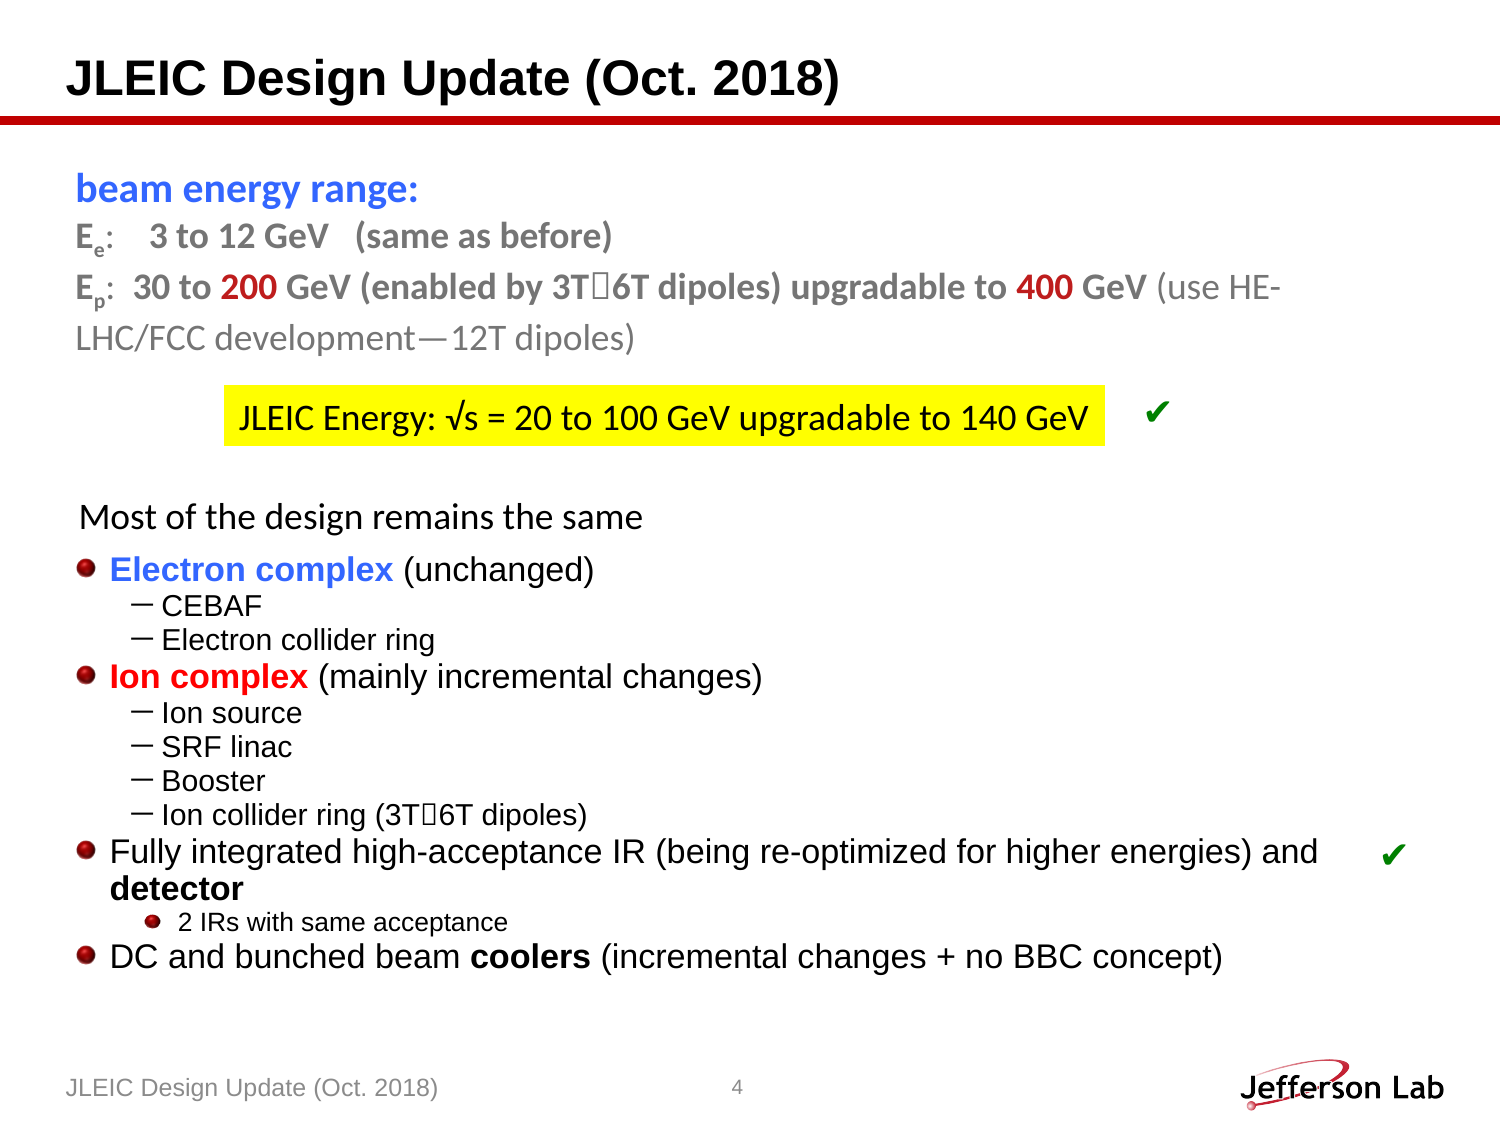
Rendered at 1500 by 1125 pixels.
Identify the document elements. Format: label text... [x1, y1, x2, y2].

footer JLEIC Design Update (Oct. 2018) [50, 1060, 694, 1112]
slide_number 4 [693, 1060, 782, 1111]
picture [75, 555, 98, 582]
text_box ✔ [1127, 380, 1189, 441]
picture [75, 942, 98, 969]
picture [75, 662, 98, 689]
picture [1238, 1051, 1457, 1122]
title JLEIC Design Update (Oct. 2018) [50, 39, 1440, 120]
text_box JLEIC Energy: √s = 20 to 100 GeV upgradable to 140 GeV [224, 385, 1105, 446]
text_box ✔ [1363, 824, 1426, 884]
picture [143, 911, 162, 932]
text_box beam energy range: Ee: 3 to 12 GeV (same as before) Ep: 30 to 200 GeV (enabled by 3T6T dipoles) upgradable to 400 GeV (use HE-LHC/FCC development—12T dipoles) [60, 153, 1375, 396]
text_box Most of the design remains the same [63, 484, 660, 545]
picture [75, 837, 98, 864]
list Electron complex (unchanged) CEBAF Electron collider ring Ion complex (mainly incremental changes) Ion source SRF linac Booster Ion collider ring (3T6T dipoles) Fully integrated high-acceptance IR (being re-optimized for higher energies) and detector 2 IRs with same acceptance DC and bunched beam coolers (incremental changes + no BBC concept) [60, 545, 1395, 985]
